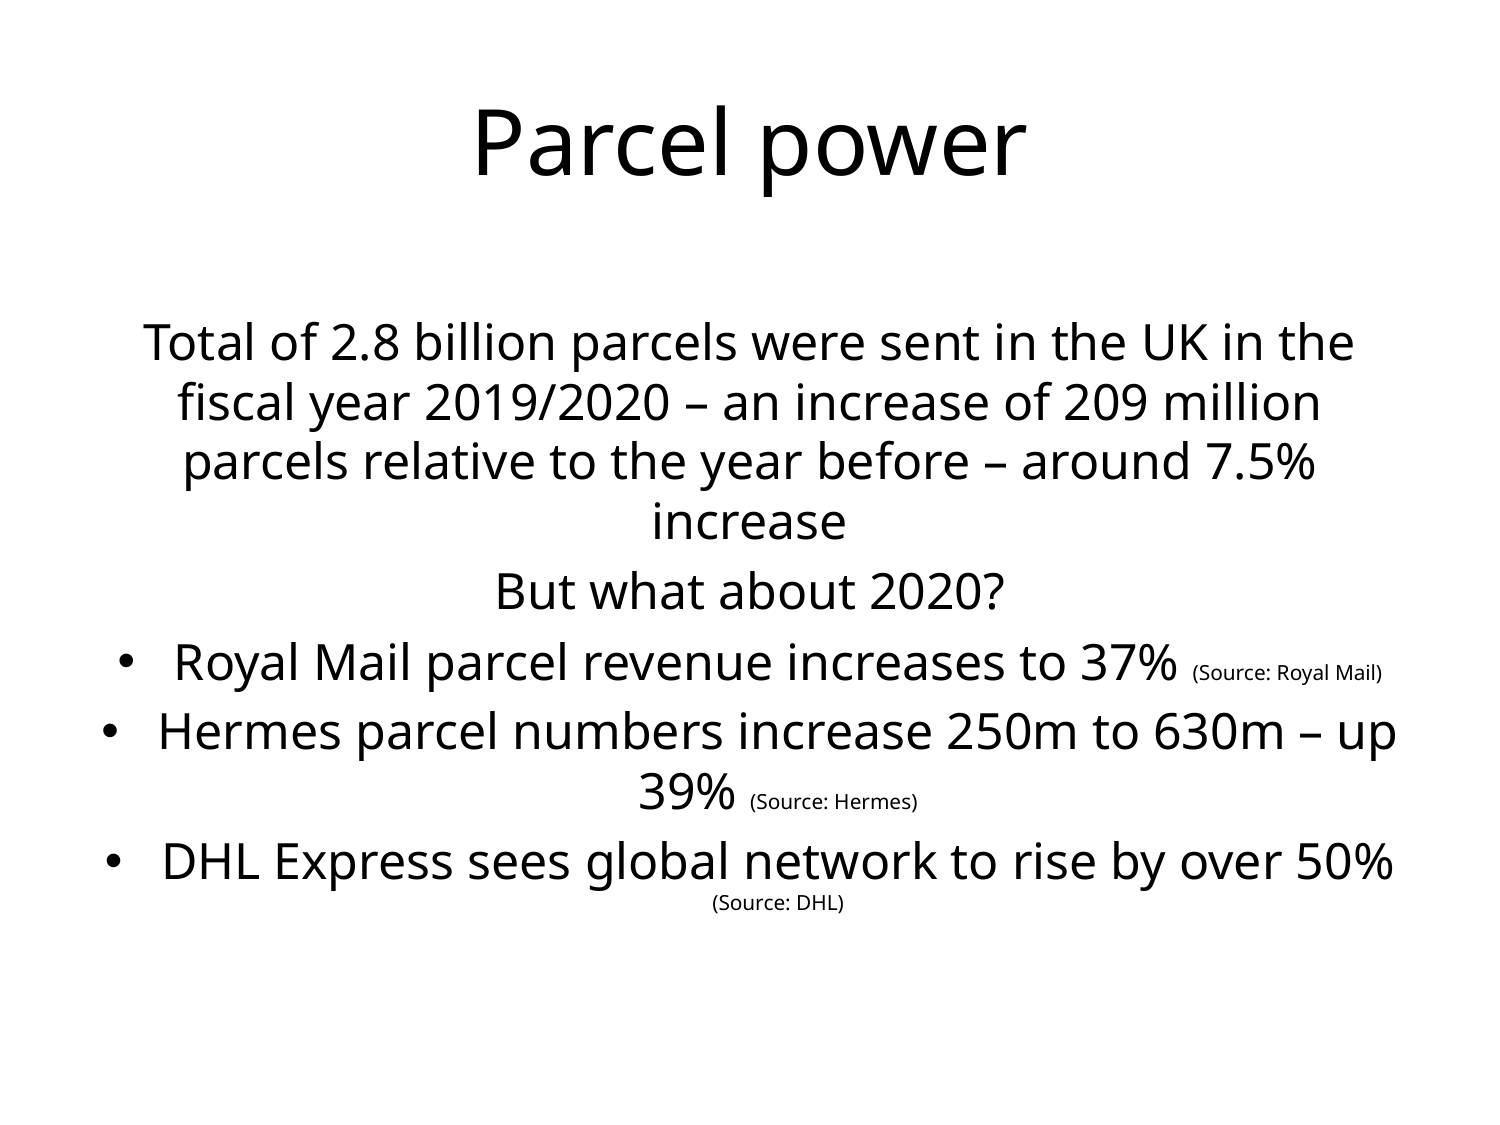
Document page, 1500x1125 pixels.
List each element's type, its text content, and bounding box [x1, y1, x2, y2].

title Parcel power [75, 45, 1425, 233]
list Total of 2.8 billion parcels were sent in the UK in the fiscal year 2019/2020 – an increase of 209 million parcels relative to the year before – around 7.5% increase But what about 2020? Royal Mail parcel revenue increases to 37% (Source: Royal Mail) Hermes parcel numbers increase 250m to 630m – up 39% (Source: Hermes) DHL Express sees global network to rise by over 50% (Source: DHL) [75, 262, 1425, 1005]
